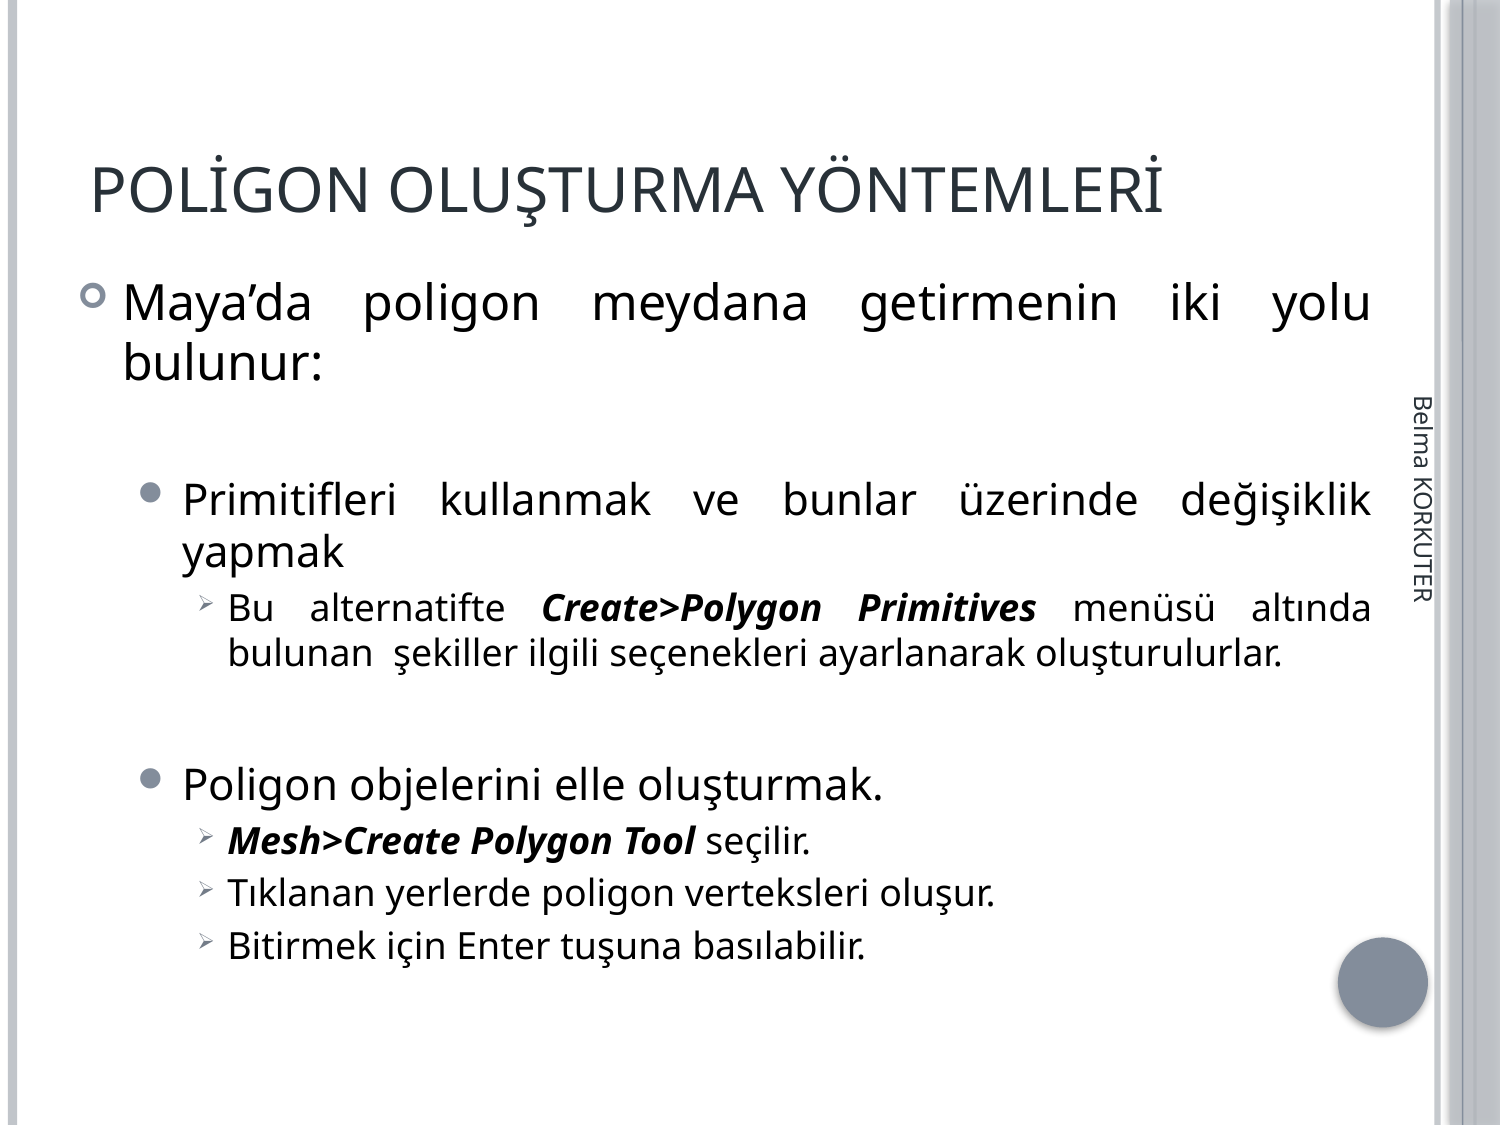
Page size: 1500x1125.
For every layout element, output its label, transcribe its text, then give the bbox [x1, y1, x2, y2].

title Poligon Oluşturma Yöntemleri [75, 45, 1300, 233]
list Maya’da poligon meydana getirmenin iki yolu bulunur: Primitifleri kullanmak ve bunlar üzerinde değişiklik yapmak Bu alternatifte Create>Polygon Primitives menüsü altında bulunan şekiller ilgili seçenekleri ayarlanarak oluşturulurlar. Poligon objelerini elle oluşturmak. Mesh>Create Polygon Tool seçilir. Tıklanan yerlerde poligon verteksleri oluşur. Bitirmek için Enter tuşuna basılabilir. [62, 262, 1388, 1075]
footer Belma KORKUTER [1379, 380, 1440, 906]
